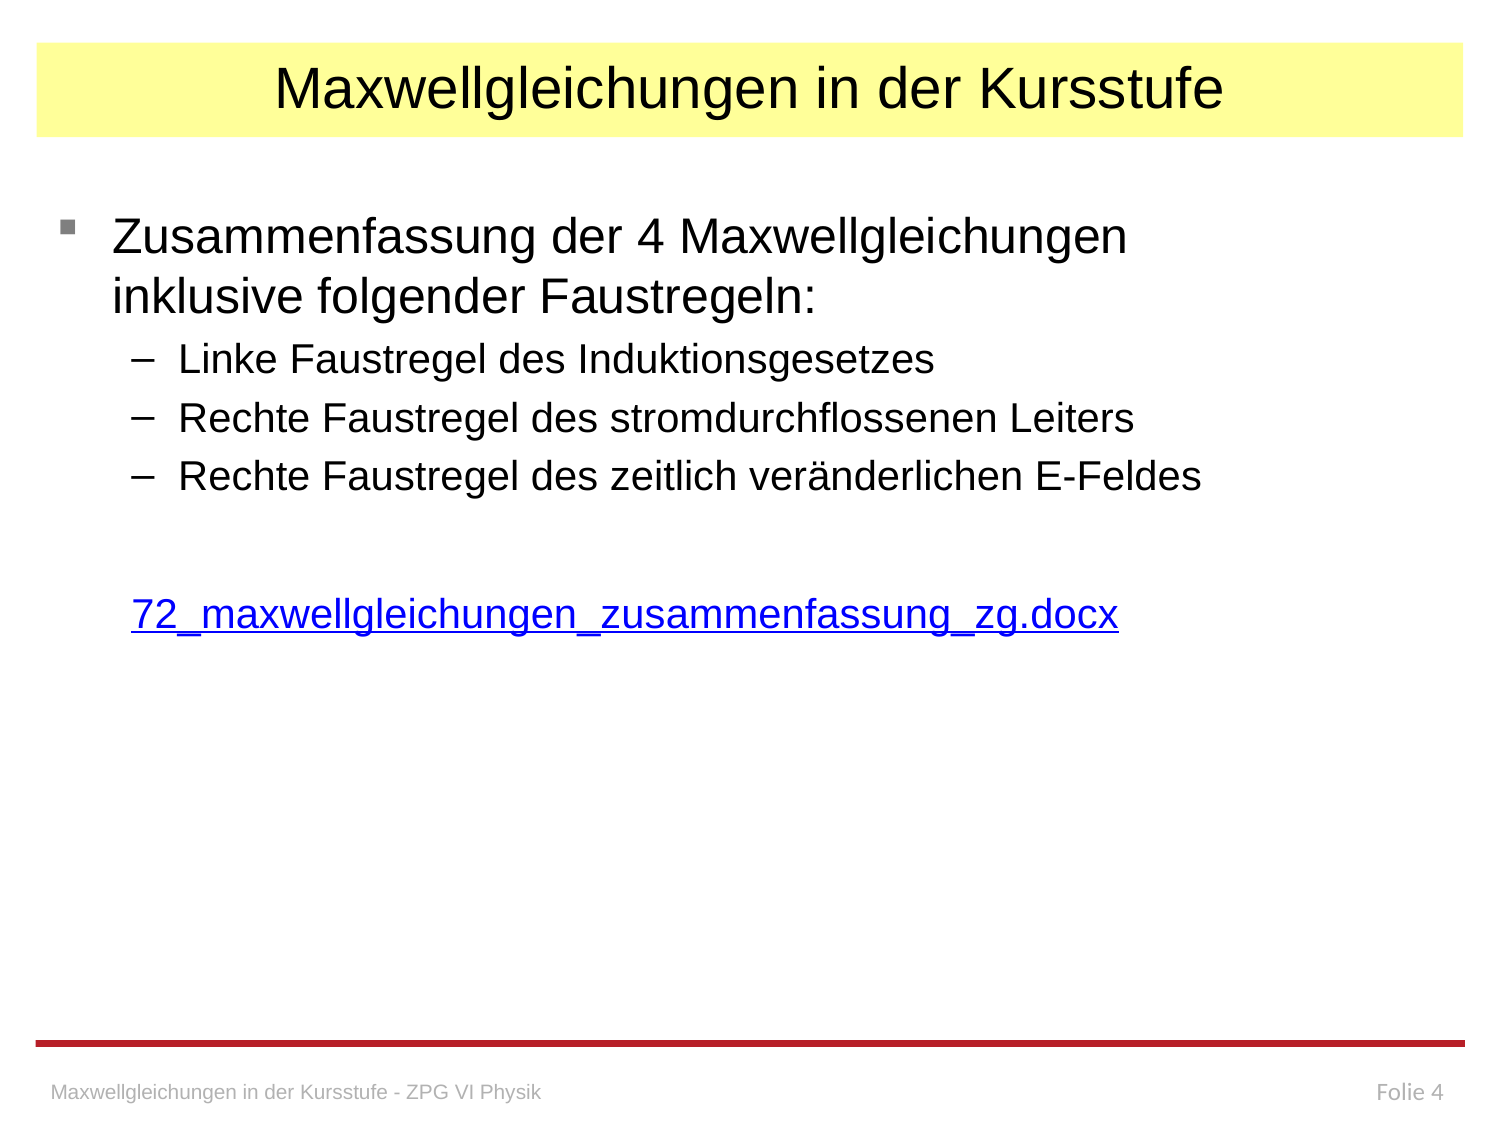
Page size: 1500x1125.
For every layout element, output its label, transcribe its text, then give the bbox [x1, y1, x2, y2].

list Zusammenfassung der 4 Maxwellgleichungen inklusive folgender Faustregeln: Linke Faustregel des Induktionsgesetzes Rechte Faustregel des stromdurchflossenen Leiters Rechte Faustregel des zeitlich veränderlichen E-Feldes 72_maxwellgleichungen_zusammenfassung_zg.docx [41, 196, 1459, 1024]
slide_number Folie 4 [1108, 1060, 1459, 1121]
title Maxwellgleichungen in der Kursstufe [41, 42, 1459, 149]
footer Maxwellgleichungen in der Kursstufe - ZPG VI Physik [35, 1061, 768, 1122]
